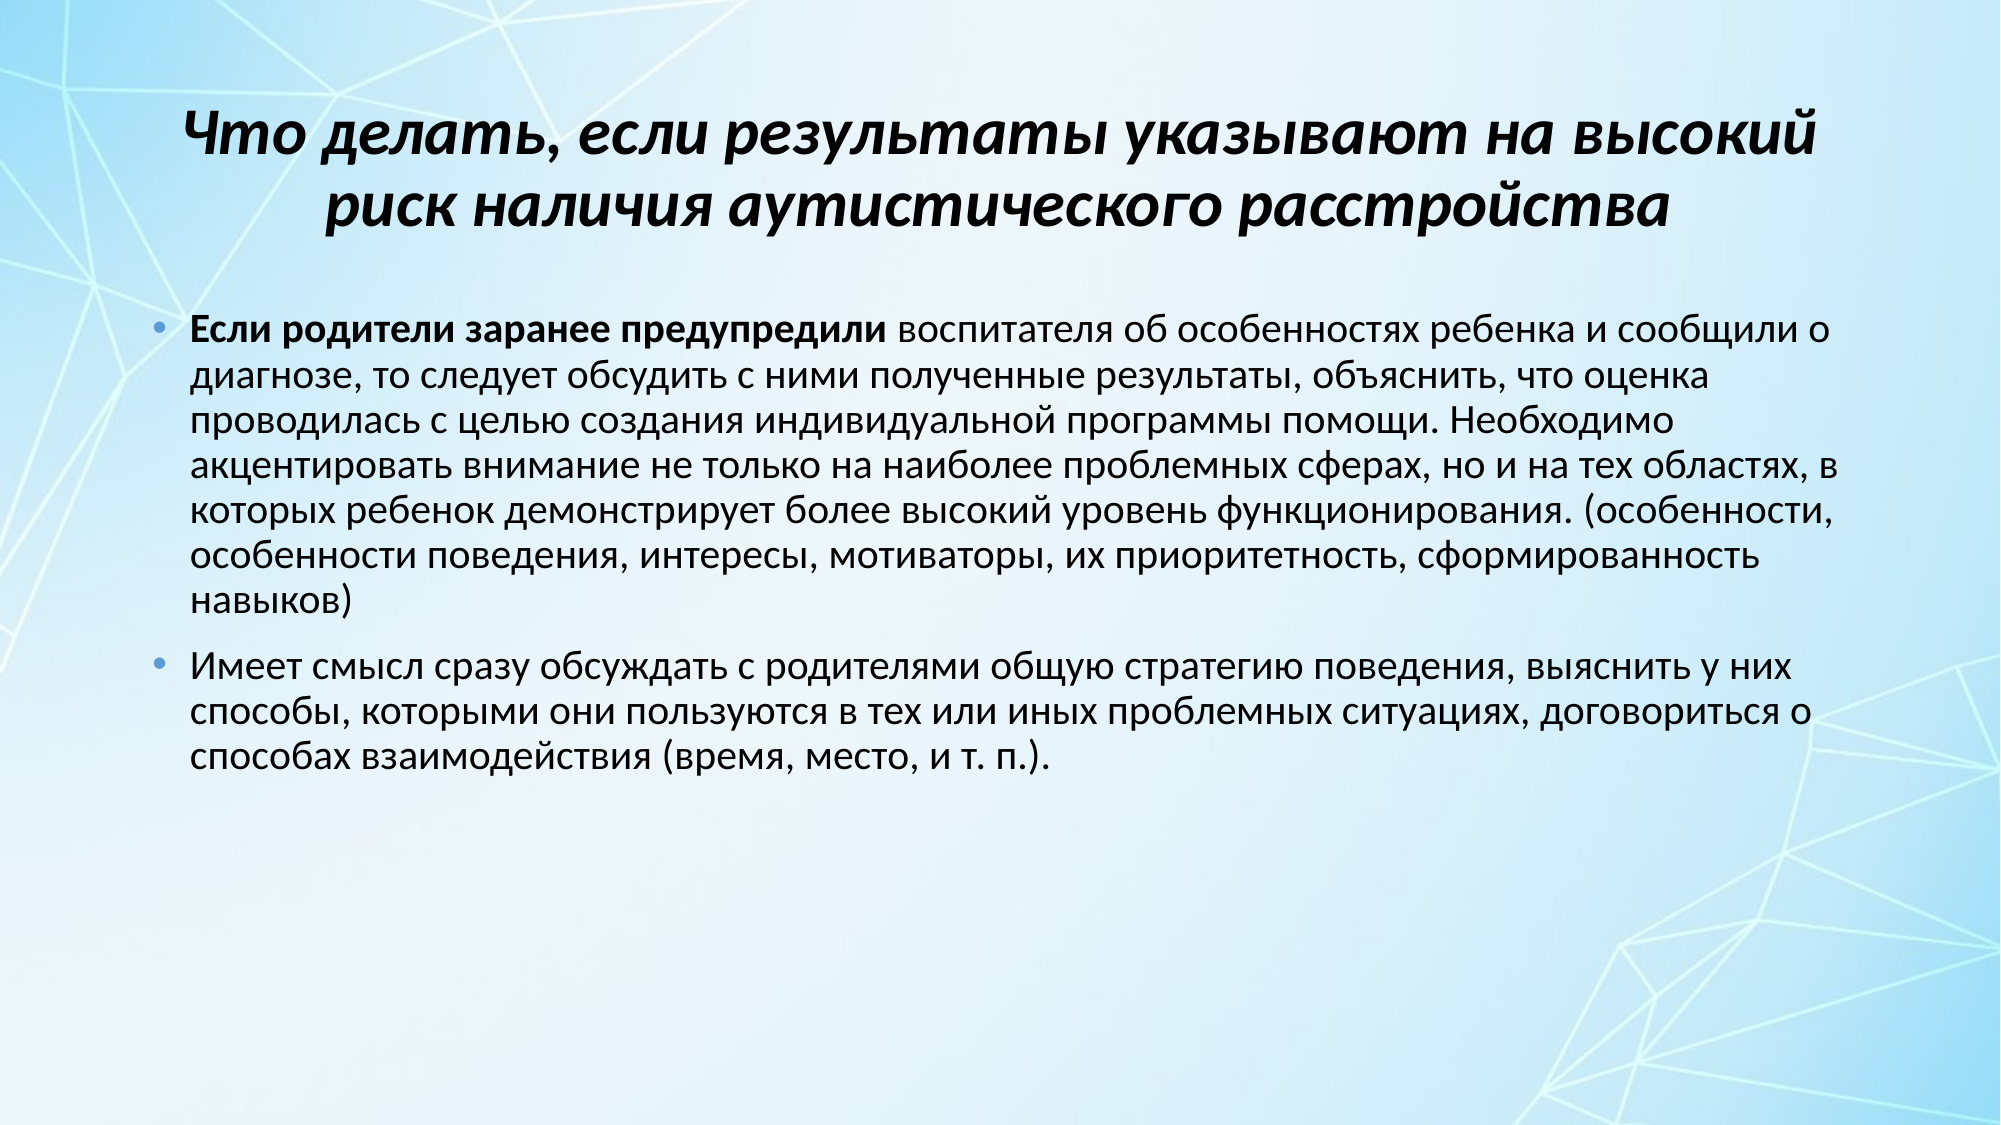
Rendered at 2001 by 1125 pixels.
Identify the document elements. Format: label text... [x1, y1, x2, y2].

list Если родители заранее предупредили воспитателя об особенностях ребенка и сообщили о диагнозе, то следует обсудить с ними полученные результаты, объяснить, что оценка проводилась с целью создания индивидуальной программы помощи. Необходимо акцентировать внимание не только на наиболее проблемных сферах, но и на тех областях, в которых ребенок демонстрирует более высокий уровень функционирования. (особенности, особенности поведения, интересы, мотиваторы, их приоритетность, сформированность навыков) Имеет смысл сразу обсуждать с родителями общую стратегию поведения, выяснить у них способы, которыми они пользуются в тех или иных проблемных ситуациях, договориться о способах взаимодействия (время, место, и т. п.). [137, 299, 1863, 1014]
picture [0, 0, 2001, 1125]
title Что делать, если результаты указывают на высокий риск наличия аутистического расстройства [137, 59, 1863, 278]
